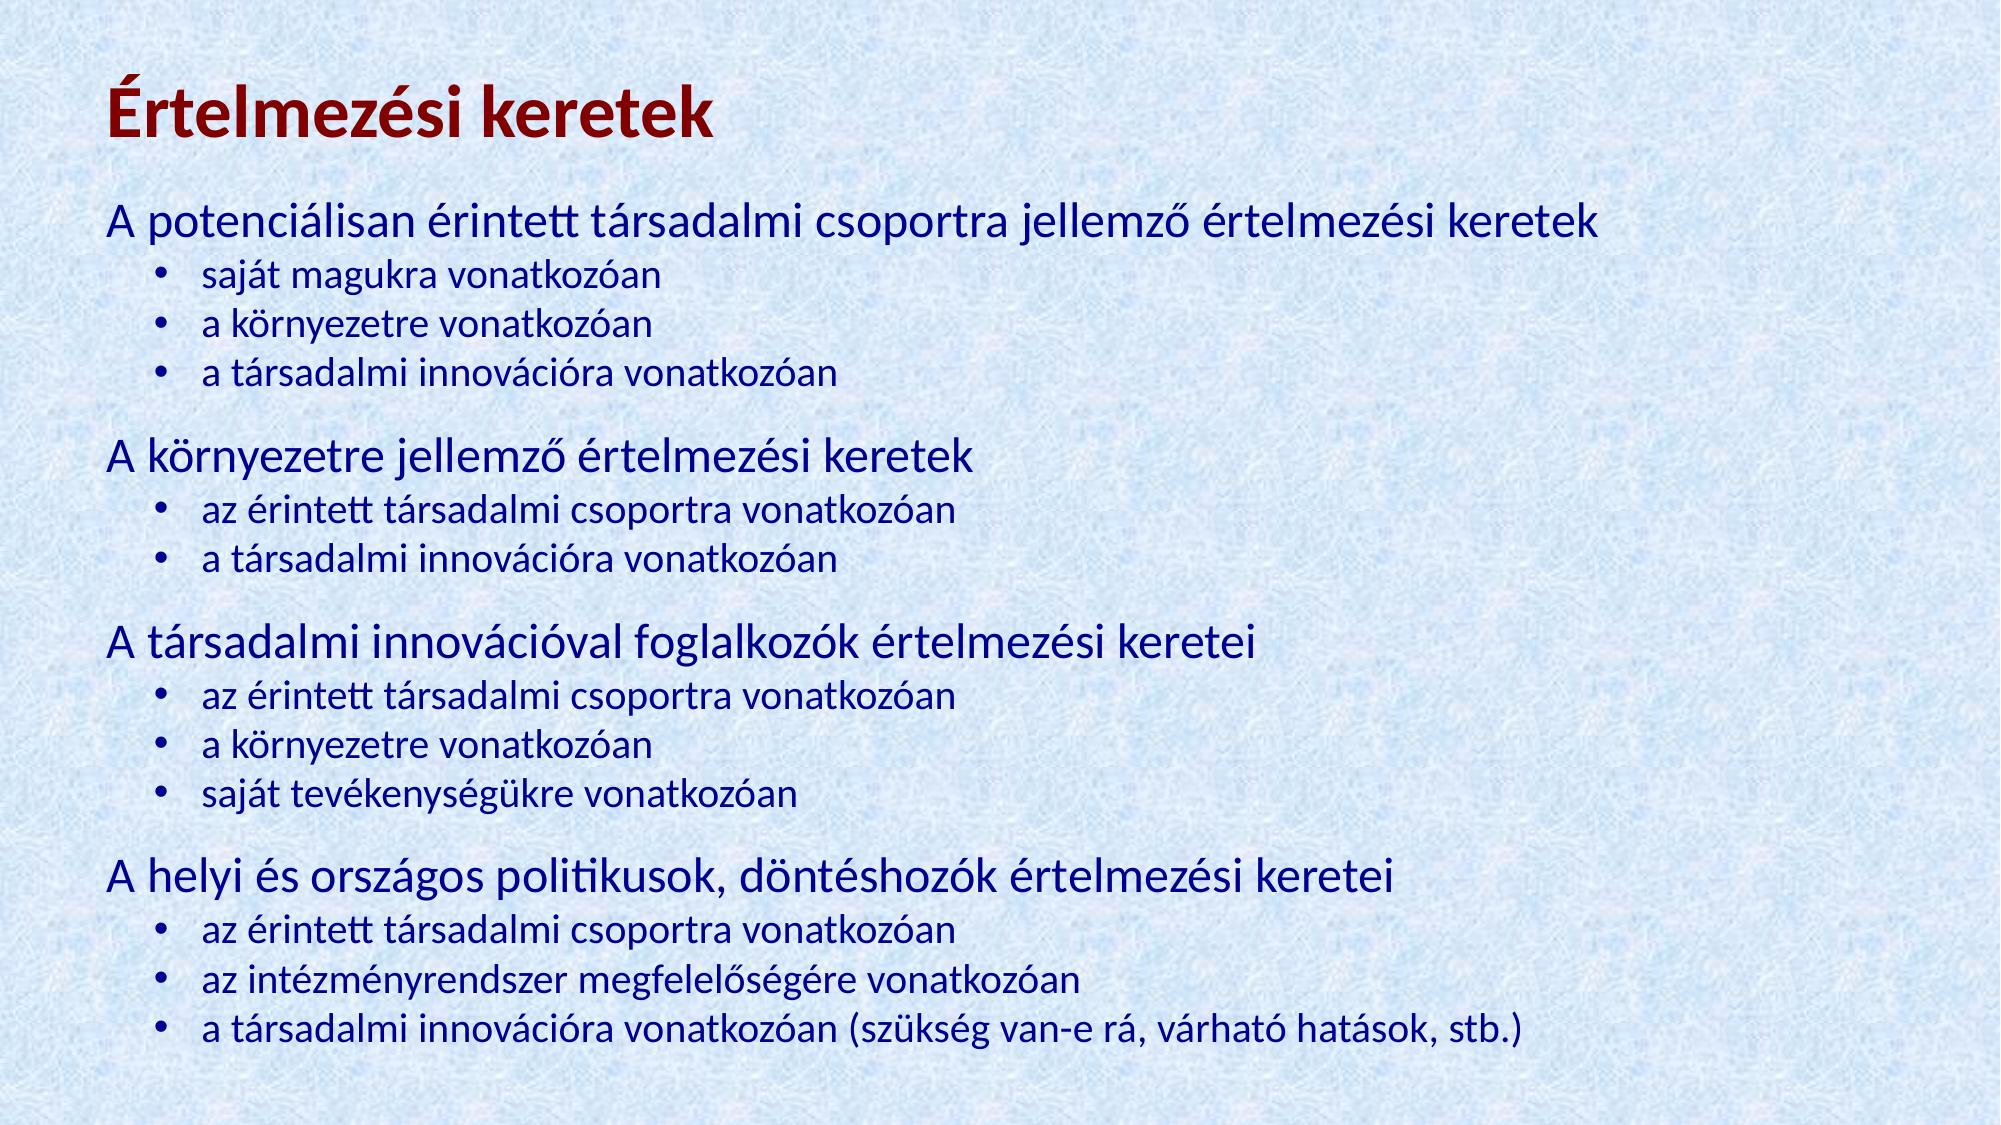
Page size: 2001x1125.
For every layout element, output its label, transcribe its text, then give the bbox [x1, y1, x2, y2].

picture [0, 0, 2001, 1125]
list A potenciálisan érintett társadalmi csoportra jellemző értelmezési keretek saját magukra vonatkozóan a környezetre vonatkozóan a társadalmi innovációra vonatkozóan A környezetre jellemző értelmezési keretek az érintett társadalmi csoportra vonatkozóan a társadalmi innovációra vonatkozóan A társadalmi innovációval foglalkozók értelmezési keretei az érintett társadalmi csoportra vonatkozóan a környezetre vonatkozóan saját tevékenységükre vonatkozóan A helyi és országos politikusok, döntéshozók értelmezési keretei az érintett társadalmi csoportra vonatkozóan az intézményrendszer megfelelőségére vonatkozóan a társadalmi innovációra vonatkozóan (szükség van-e rá, várható hatások, stb.) [91, 186, 1954, 1070]
title Értelmezési keretek [91, 49, 1991, 179]
